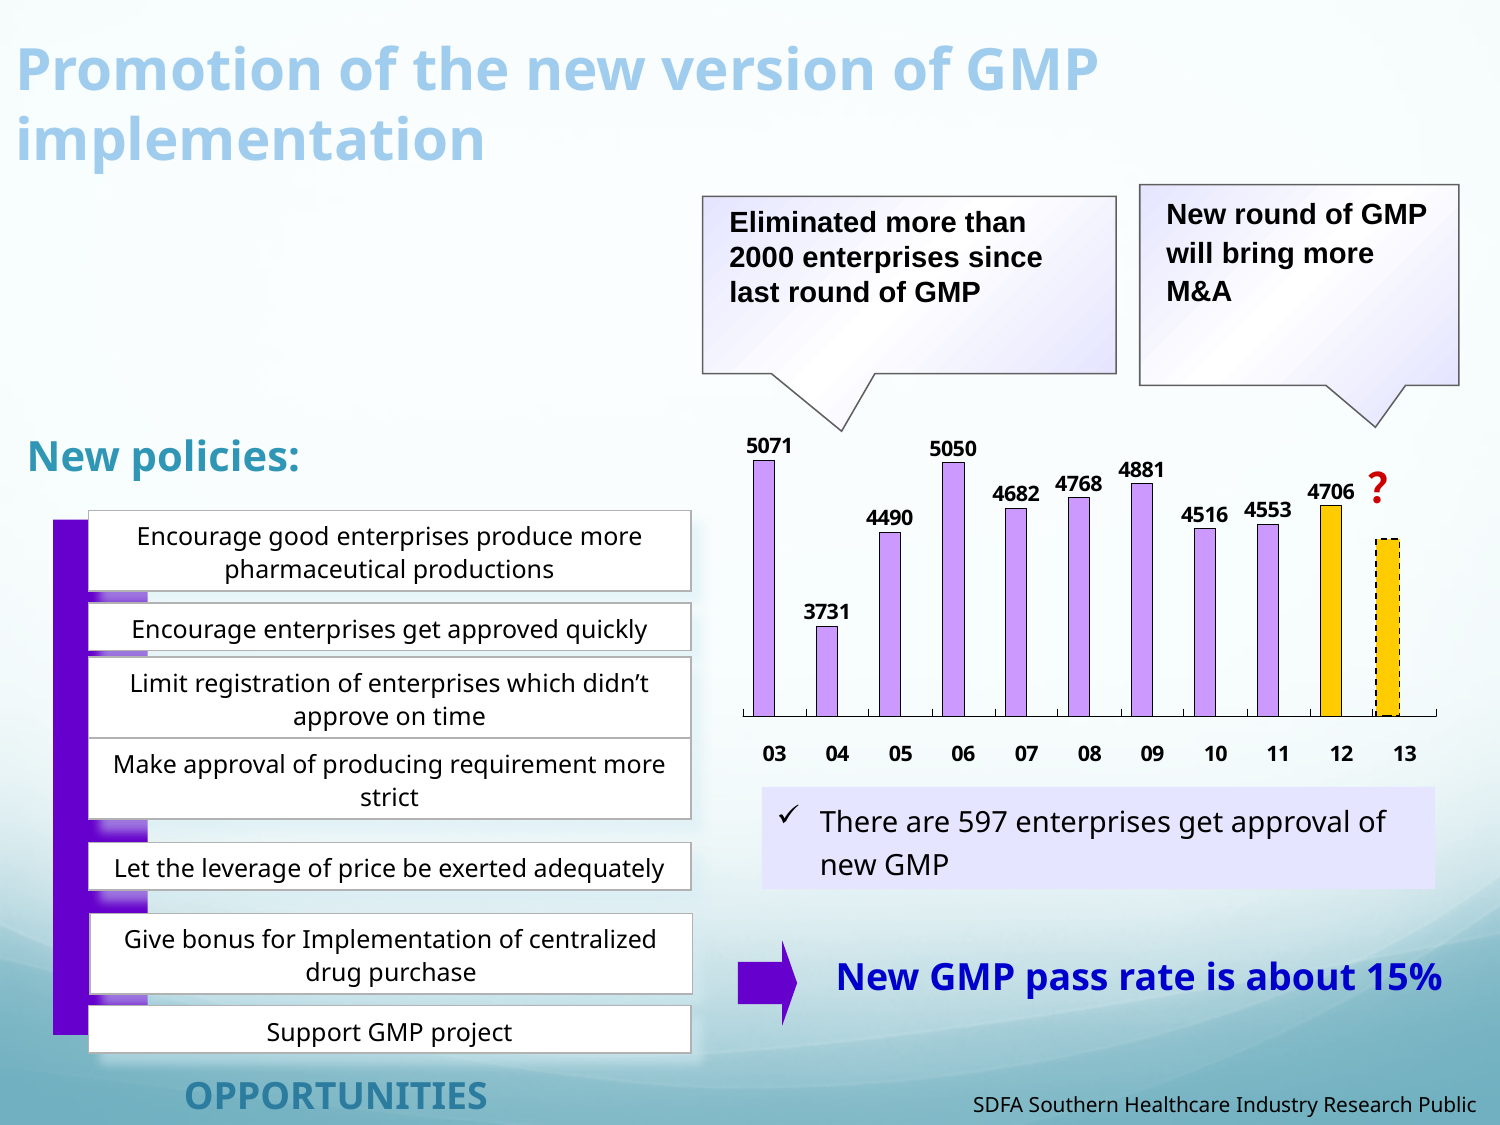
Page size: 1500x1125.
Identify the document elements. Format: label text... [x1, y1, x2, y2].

text_box [94, 820, 148, 837]
text_box There are 597 enterprises get approval of new GMP [761, 809, 1436, 890]
text_box New round of GMP will bring more M&A [1151, 250, 1459, 315]
text_box [702, 250, 1117, 381]
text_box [737, 384, 1454, 794]
text_box Eliminated more than 2000 enterprises since last round of GMP [714, 250, 1105, 316]
text_box [1139, 250, 1459, 382]
text_box Opportunities [0, 1064, 672, 1125]
text_box [94, 891, 148, 910]
text_box Give bonus for Implementation of centralized drug purchase [90, 913, 693, 994]
text_box New GMP pass rate is about 15% [820, 941, 1483, 1006]
text_box Let the leverage of price be exerted adequately [88, 842, 691, 891]
text_box [737, 940, 798, 1026]
text_box Support GMP project [88, 1005, 691, 1054]
text_box Encourage enterprises get approved quickly [88, 602, 691, 651]
text_box New policies: [11, 421, 730, 487]
text_box SDFA Southern Healthcare Industry Research Public [958, 1083, 1492, 1124]
text_box Encourage good enterprises produce more pharmaceutical productions [88, 510, 691, 591]
text_box Limit registration of enterprises which didn’t approve on time [88, 657, 691, 738]
text_box Make approval of producing requirement more strict [88, 738, 691, 820]
text_box Promotion of the new version of GMP implementation [0, 24, 1500, 250]
text_box [53, 519, 148, 1035]
